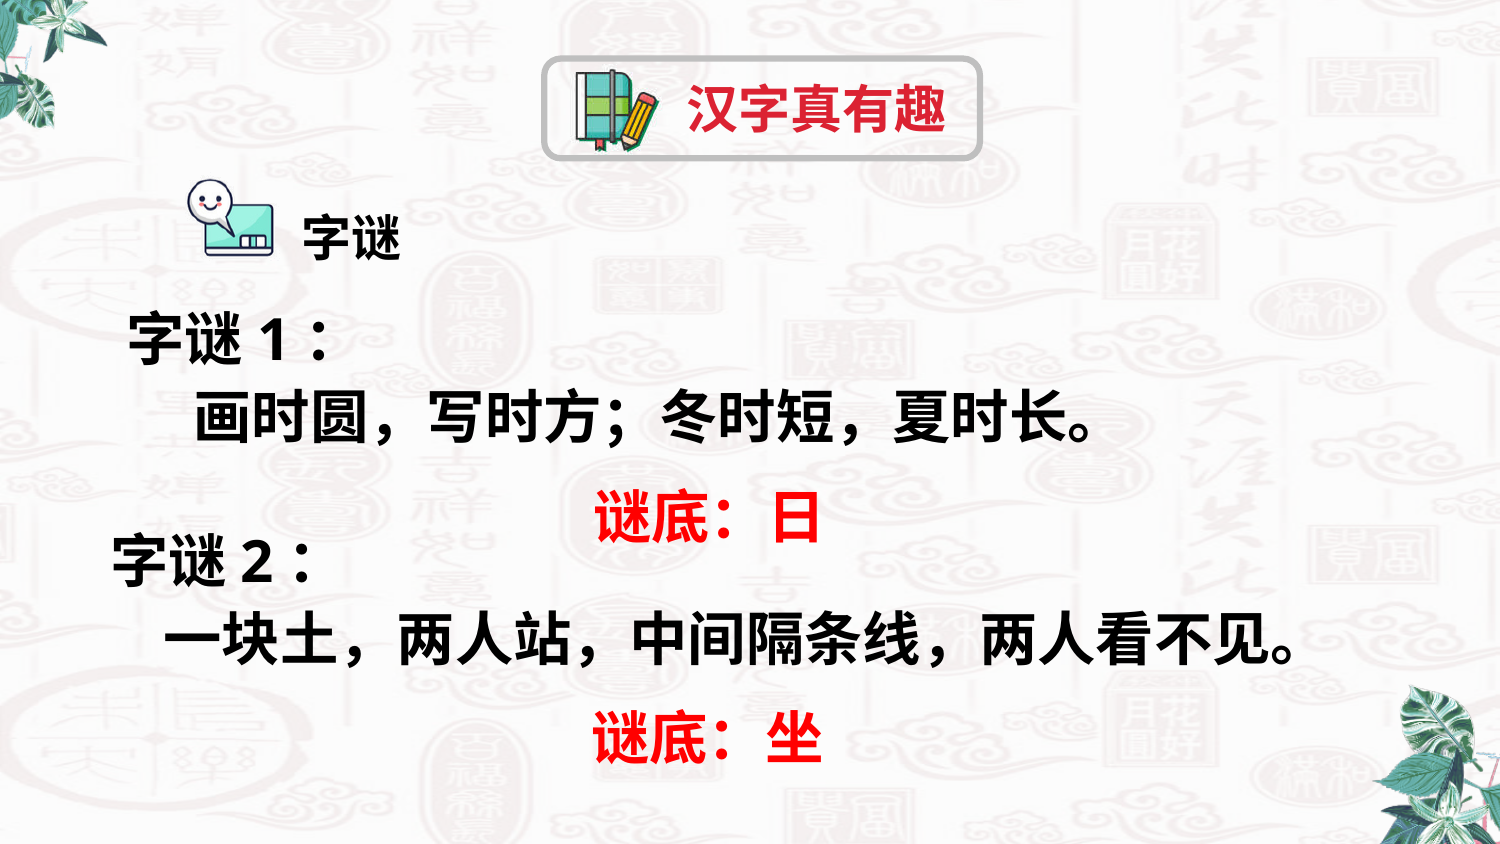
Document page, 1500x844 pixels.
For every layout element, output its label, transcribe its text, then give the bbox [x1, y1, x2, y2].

text_box 谜底：日 [578, 472, 886, 516]
picture [0, 0, 149, 168]
picture [1292, 592, 1500, 844]
text_box 字谜2： 一块土，两人站，中间隔条线，两人看不见。 [95, 516, 1401, 682]
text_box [175, 157, 579, 276]
text_box 谜底：坐 [576, 694, 907, 779]
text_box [543, 58, 981, 159]
text_box 字谜1： 画时圆，写时方；冬时短，夏时长。 [111, 294, 1439, 460]
